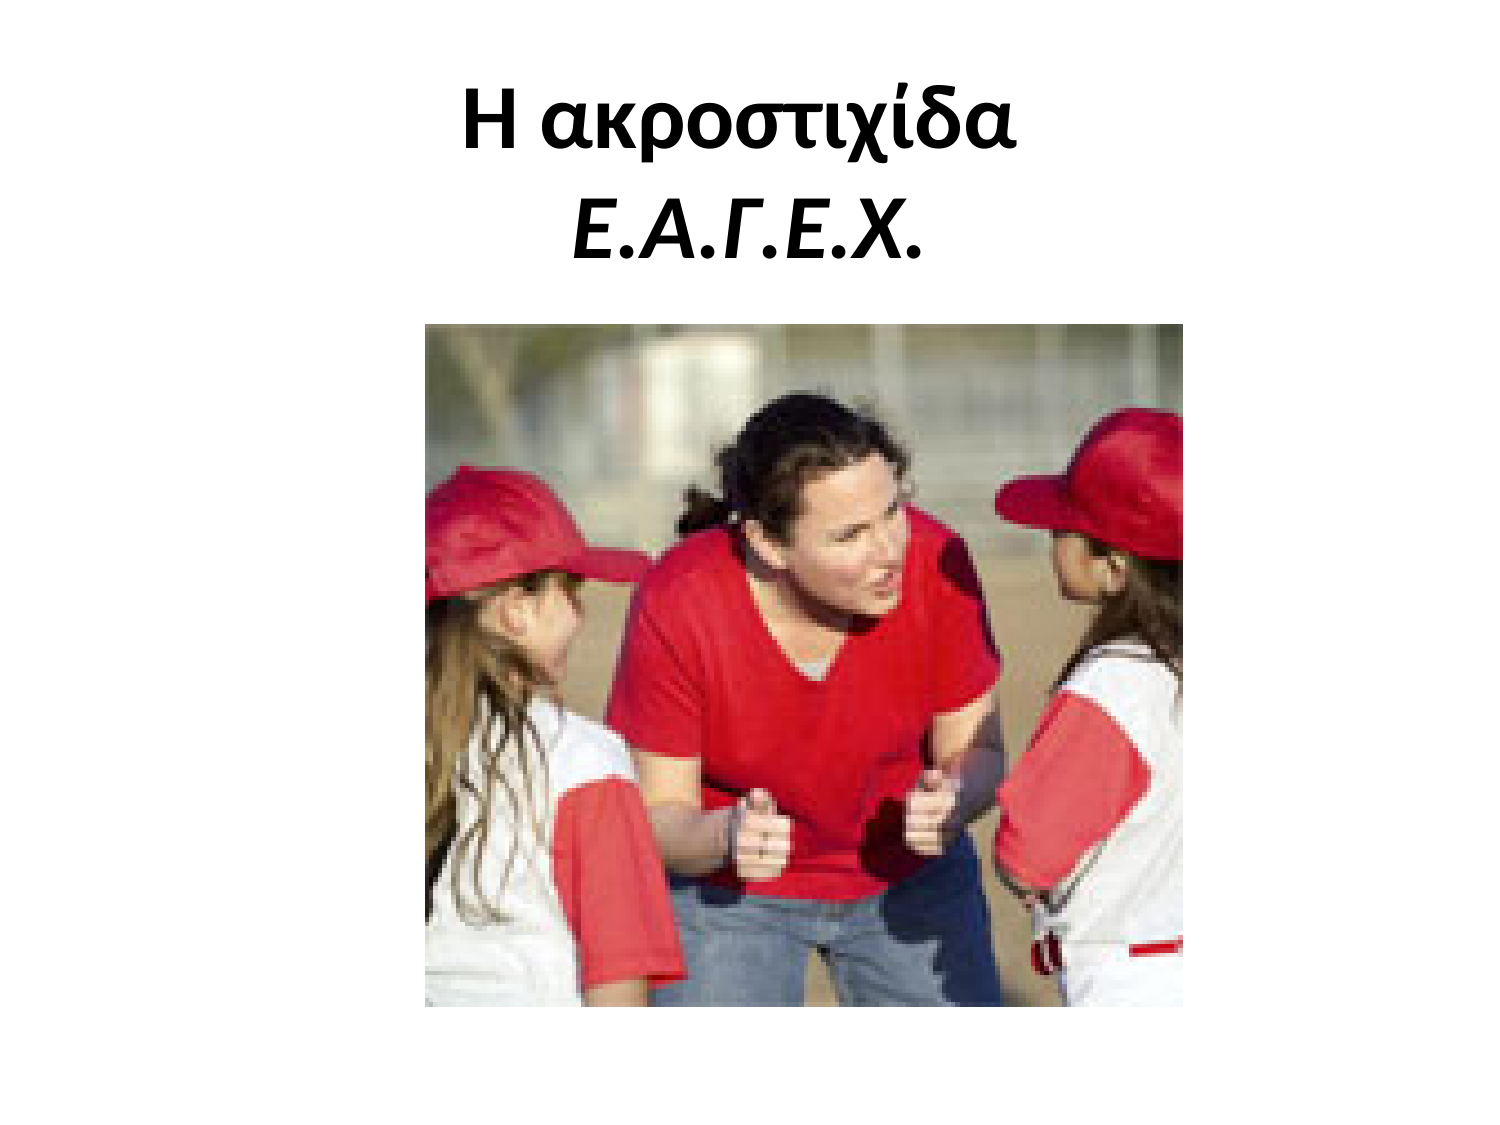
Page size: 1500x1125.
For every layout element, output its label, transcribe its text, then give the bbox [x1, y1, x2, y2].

picture [424, 324, 1183, 1007]
title Η ακροστιχίδα Ε.Α.Γ.Ε.Χ. [75, 45, 1425, 288]
